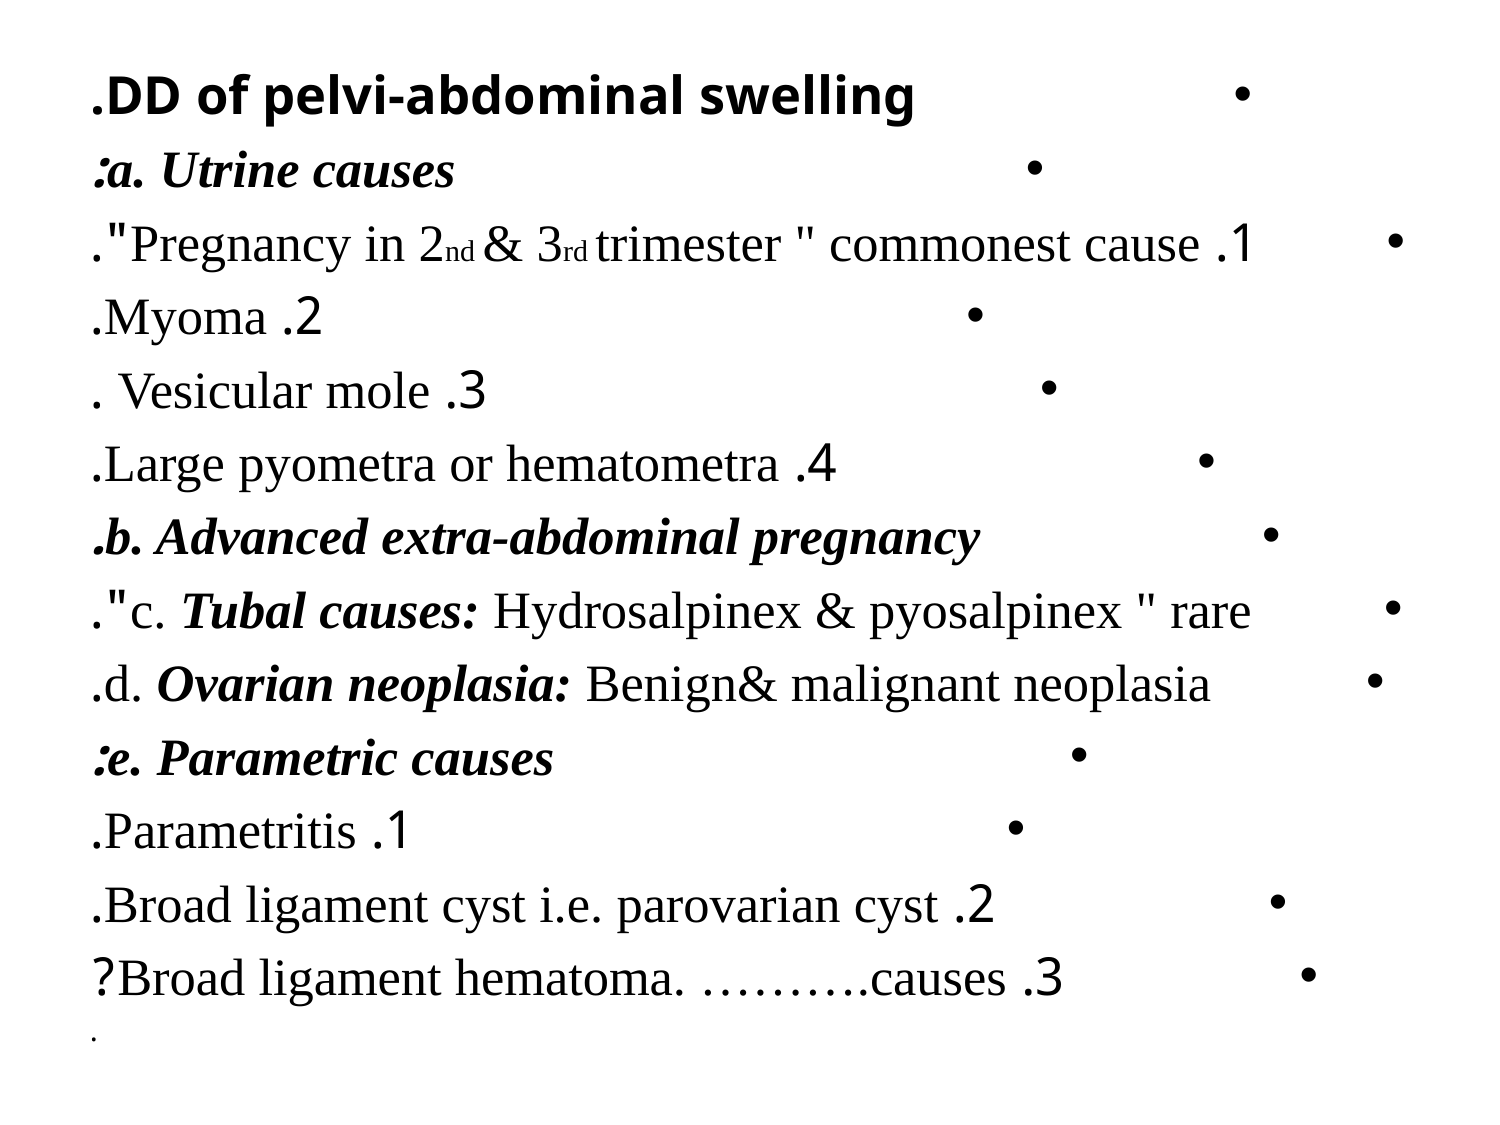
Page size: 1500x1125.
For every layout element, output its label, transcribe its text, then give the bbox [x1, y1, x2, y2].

list DD of pelvi-abdominal swelling. a. Utrine causes: 1. Pregnancy in 2nd & 3rd trimester " commonest cause". 2. Myoma. 3. Vesicular mole . 4. Large pyometra or hematometra. b. Advanced extra-abdominal pregnancy. c. Tubal causes: Hydrosalpinex & pyosalpinex " rare". d. Ovarian neoplasia: Benign& malignant neoplasia. e. Parametric causes: 1. Parametritis. 2. Broad ligament cyst i.e. parovarian cyst. 3. Broad ligament hematoma. ……….causes? . [75, 54, 1425, 1083]
